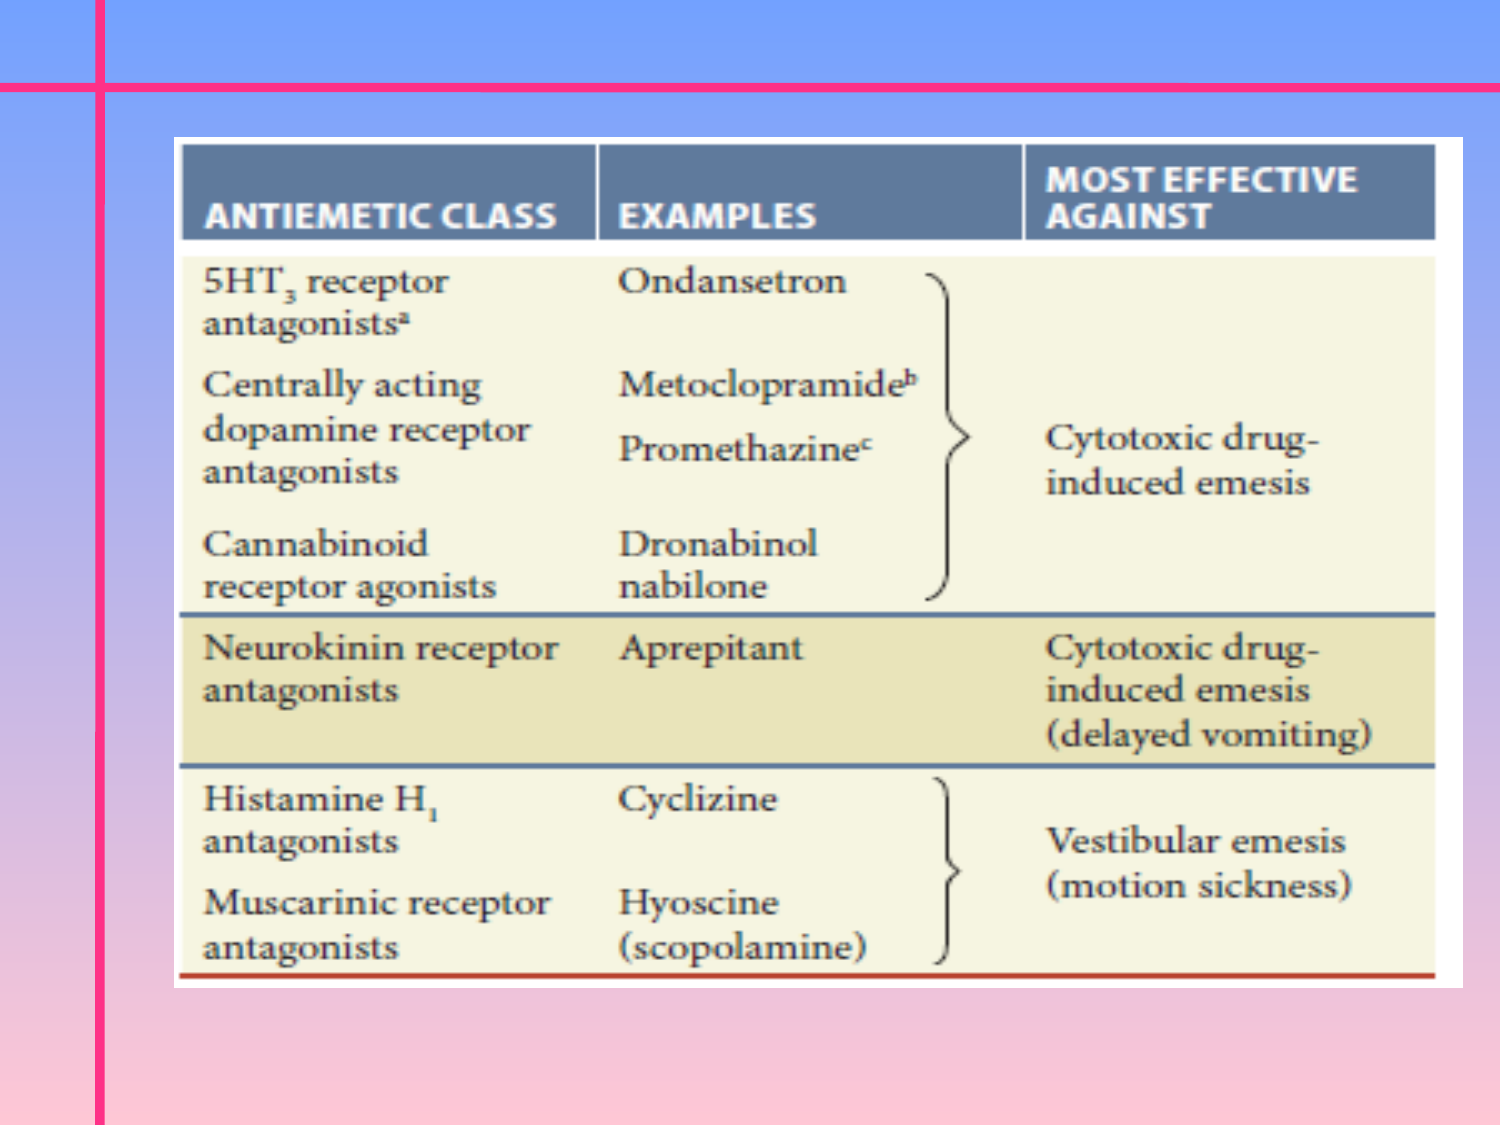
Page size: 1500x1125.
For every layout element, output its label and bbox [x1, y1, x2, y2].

picture [174, 137, 1463, 988]
